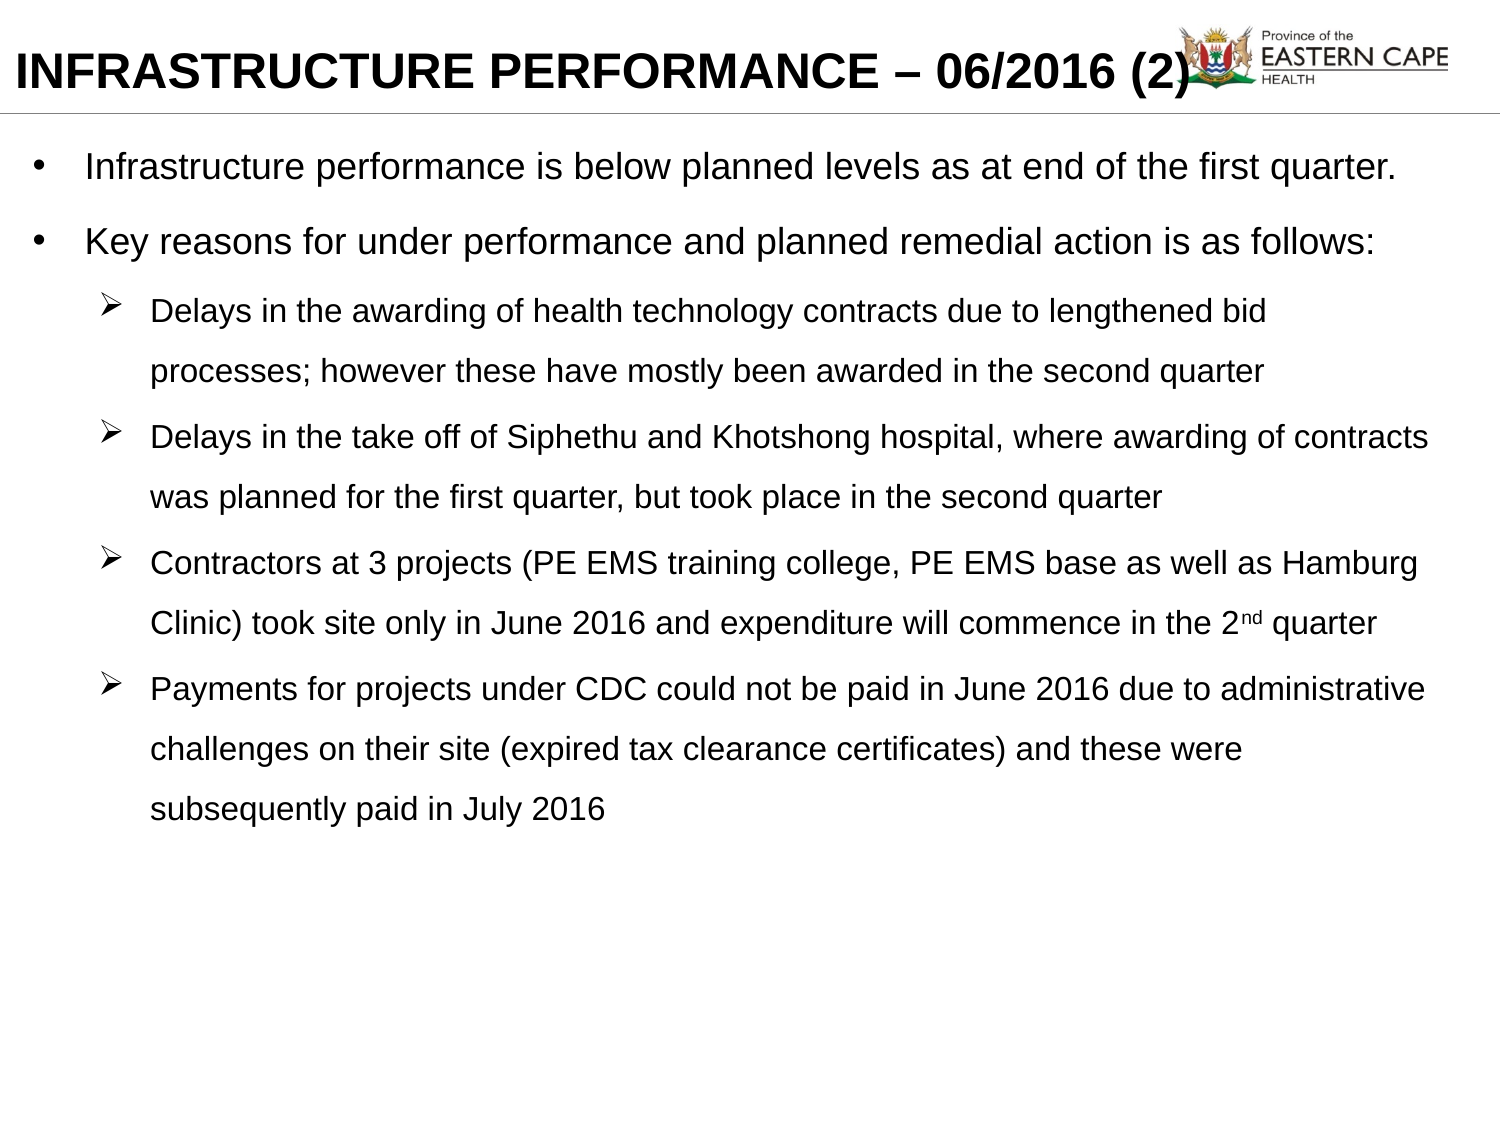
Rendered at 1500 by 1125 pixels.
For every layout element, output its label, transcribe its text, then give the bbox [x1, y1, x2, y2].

title INFRASTRUCTURE PERFORMANCE – 06/2016 (2) [0, 24, 1425, 113]
list Infrastructure performance is below planned levels as at end of the first quarter. Key reasons for under performance and planned remedial action is as follows: Delays in the awarding of health technology contracts due to lengthened bid processes; however these have mostly been awarded in the second quarter Delays in the take off of Siphethu and Khotshong hospital, where awarding of contracts was planned for the first quarter, but took place in the second quarter Contractors at 3 projects (PE EMS training college, PE EMS base as well as Hamburg Clinic) took site only in June 2016 and expenditure will commence in the 2nd quarter Payments for projects under CDC could not be paid in June 2016 due to administrative challenges on their site (expired tax clearance certificates) and these were subsequently paid in July 2016 [17, 112, 1450, 1083]
picture [1425, 24, 1448, 90]
